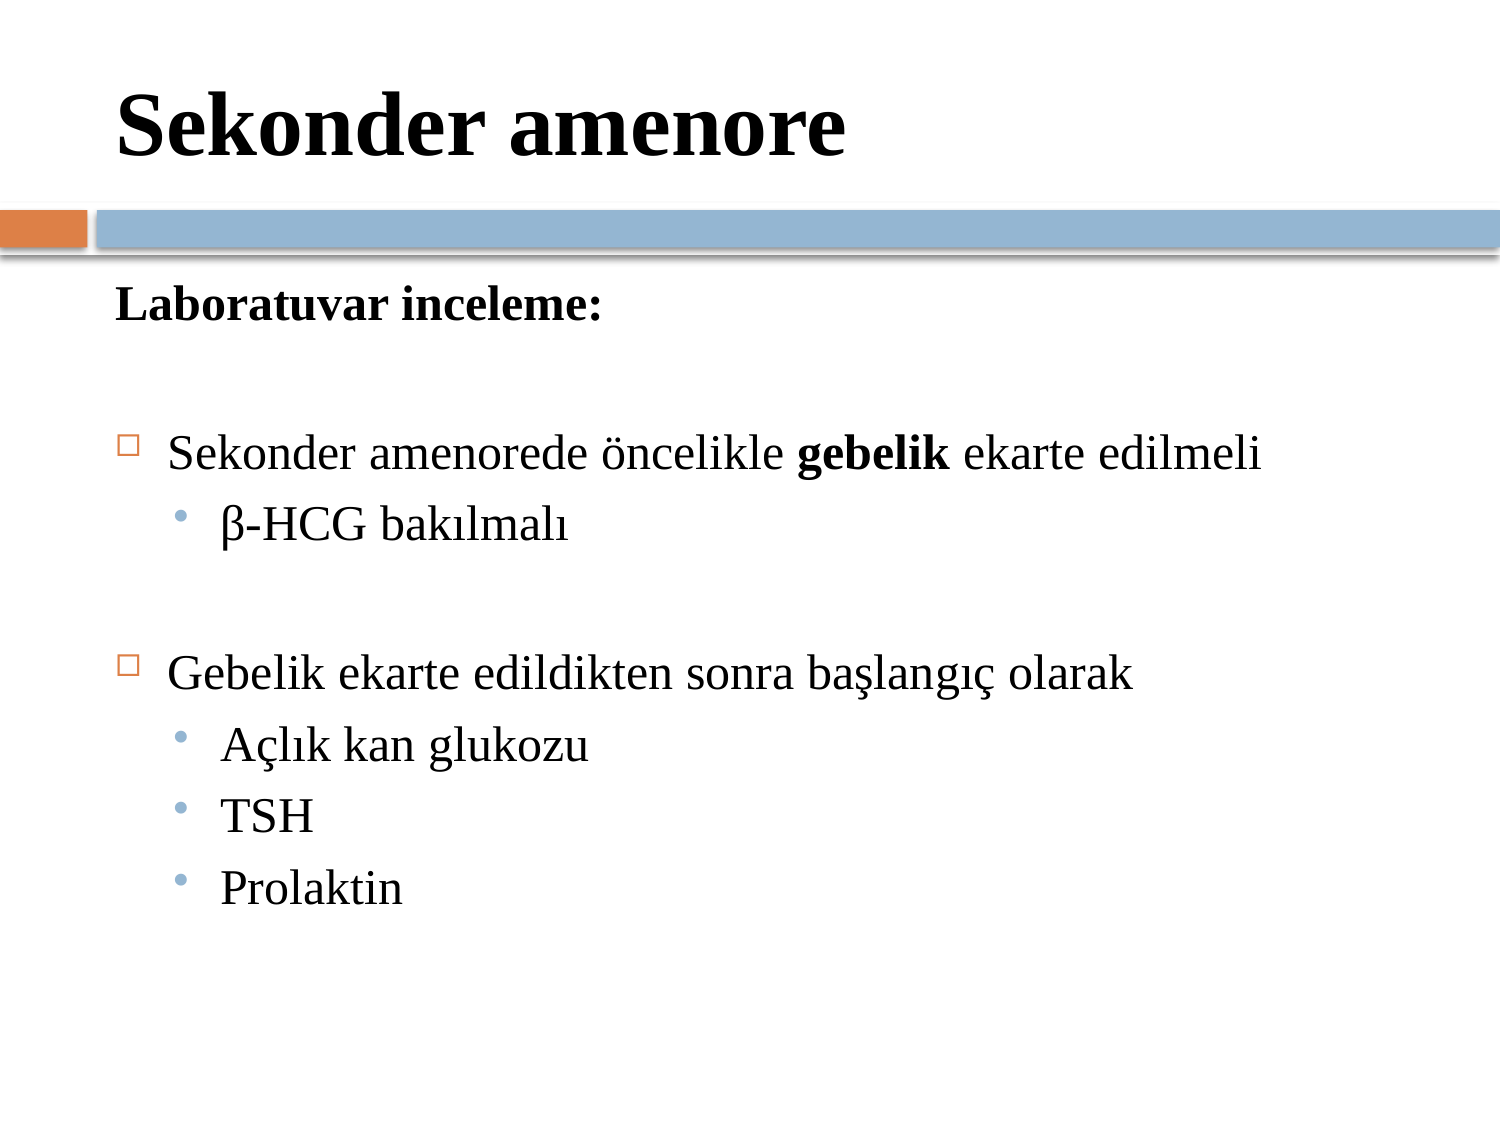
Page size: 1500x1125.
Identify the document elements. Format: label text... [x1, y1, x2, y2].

list Laboratuvar inceleme: Sekonder amenorede öncelikle gebelik ekarte edilmeli β-HCG bakılmalı Gebelik ekarte edildikten sonra başlangıç olarak Açlık kan glukozu TSH Prolaktin [100, 262, 1438, 1106]
title Sekonder amenore [100, 37, 1438, 200]
